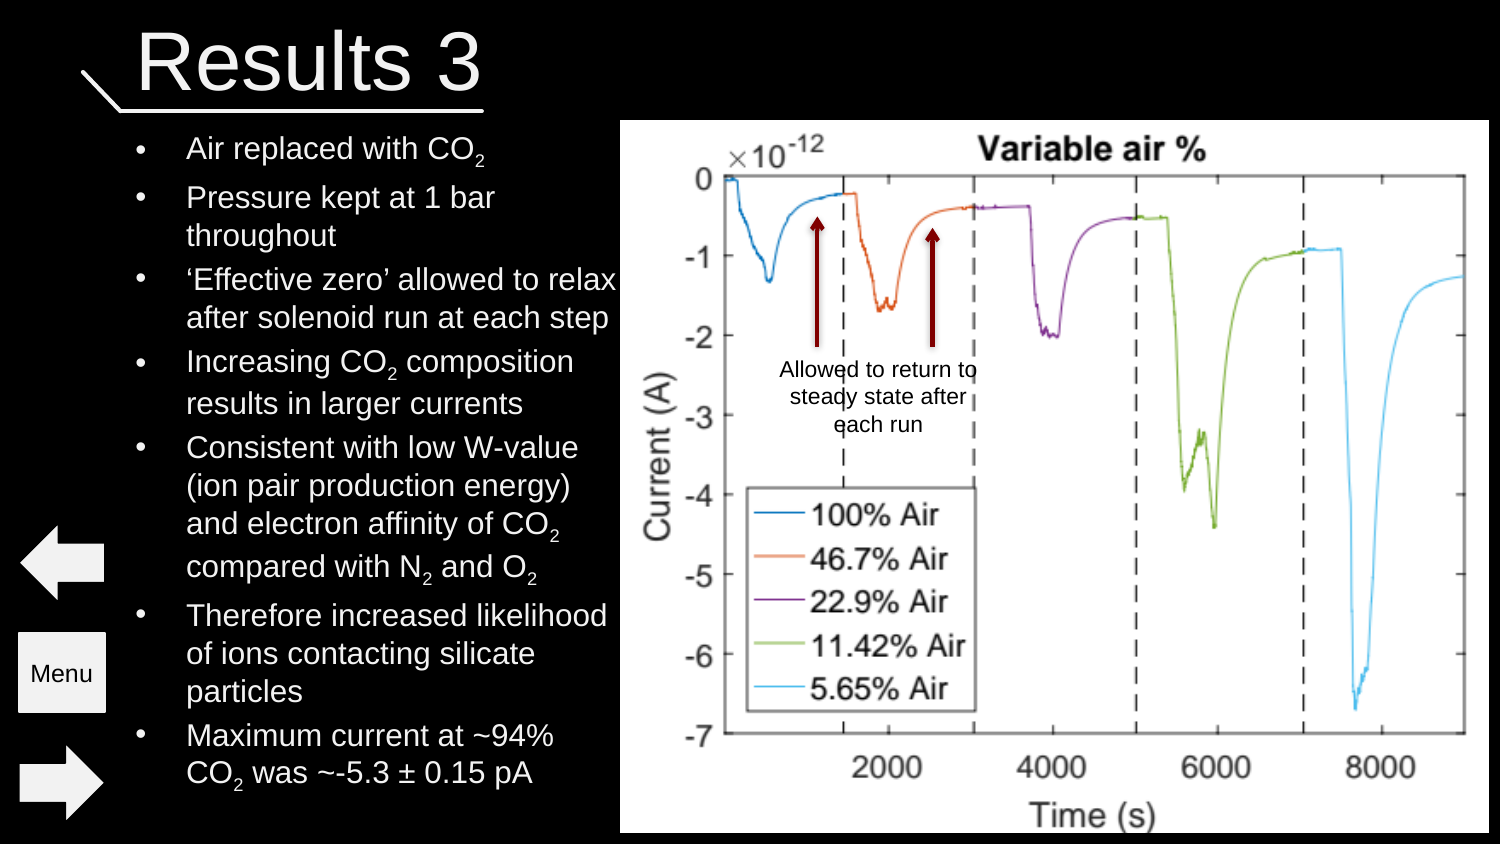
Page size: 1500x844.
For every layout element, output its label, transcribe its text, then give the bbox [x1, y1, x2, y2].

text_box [82, 71, 121, 112]
picture [619, 120, 1489, 833]
title Results 3 [120, 2, 1500, 112]
text_box [18, 742, 106, 824]
text_box Menu [18, 632, 106, 713]
text_box [18, 522, 106, 604]
list Air replaced with CO2 Pressure kept at 1 bar throughout ‘Effective zero’ allowed to relax after solenoid run at each step Increasing CO2 composition results in larger currents Consistent with low W-value (ion pair production energy) and electron affinity of CO2 compared with N2 and O2 Therefore increased likelihood of ions contacting silicate particles Maximum current at ~94% CO2 was ~-5.3 ± 0.15 pA [120, 120, 634, 844]
